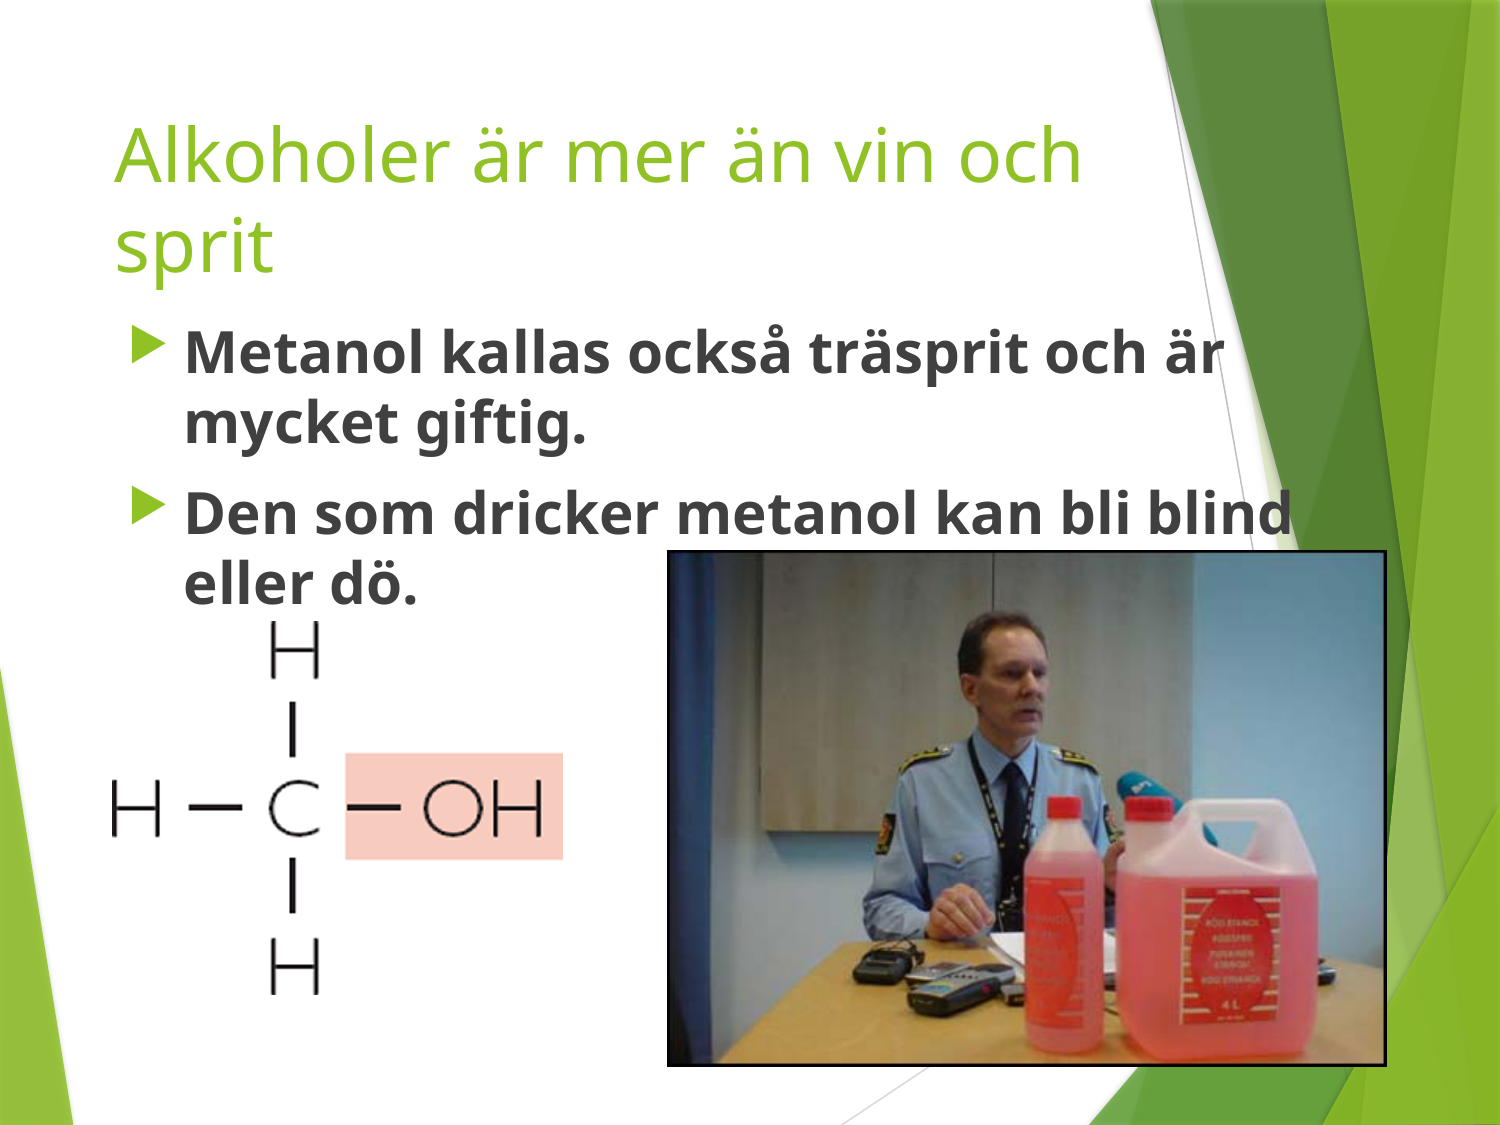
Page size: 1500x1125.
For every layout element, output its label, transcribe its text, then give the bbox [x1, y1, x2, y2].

picture [111, 621, 563, 996]
title Alkoholer är mer än vin och sprit [99, 99, 1142, 317]
list Metanol kallas också träsprit och är mycket giftig. Den som dricker metanol kan bli blind eller dö. [112, 308, 1388, 950]
picture [666, 549, 1387, 1067]
